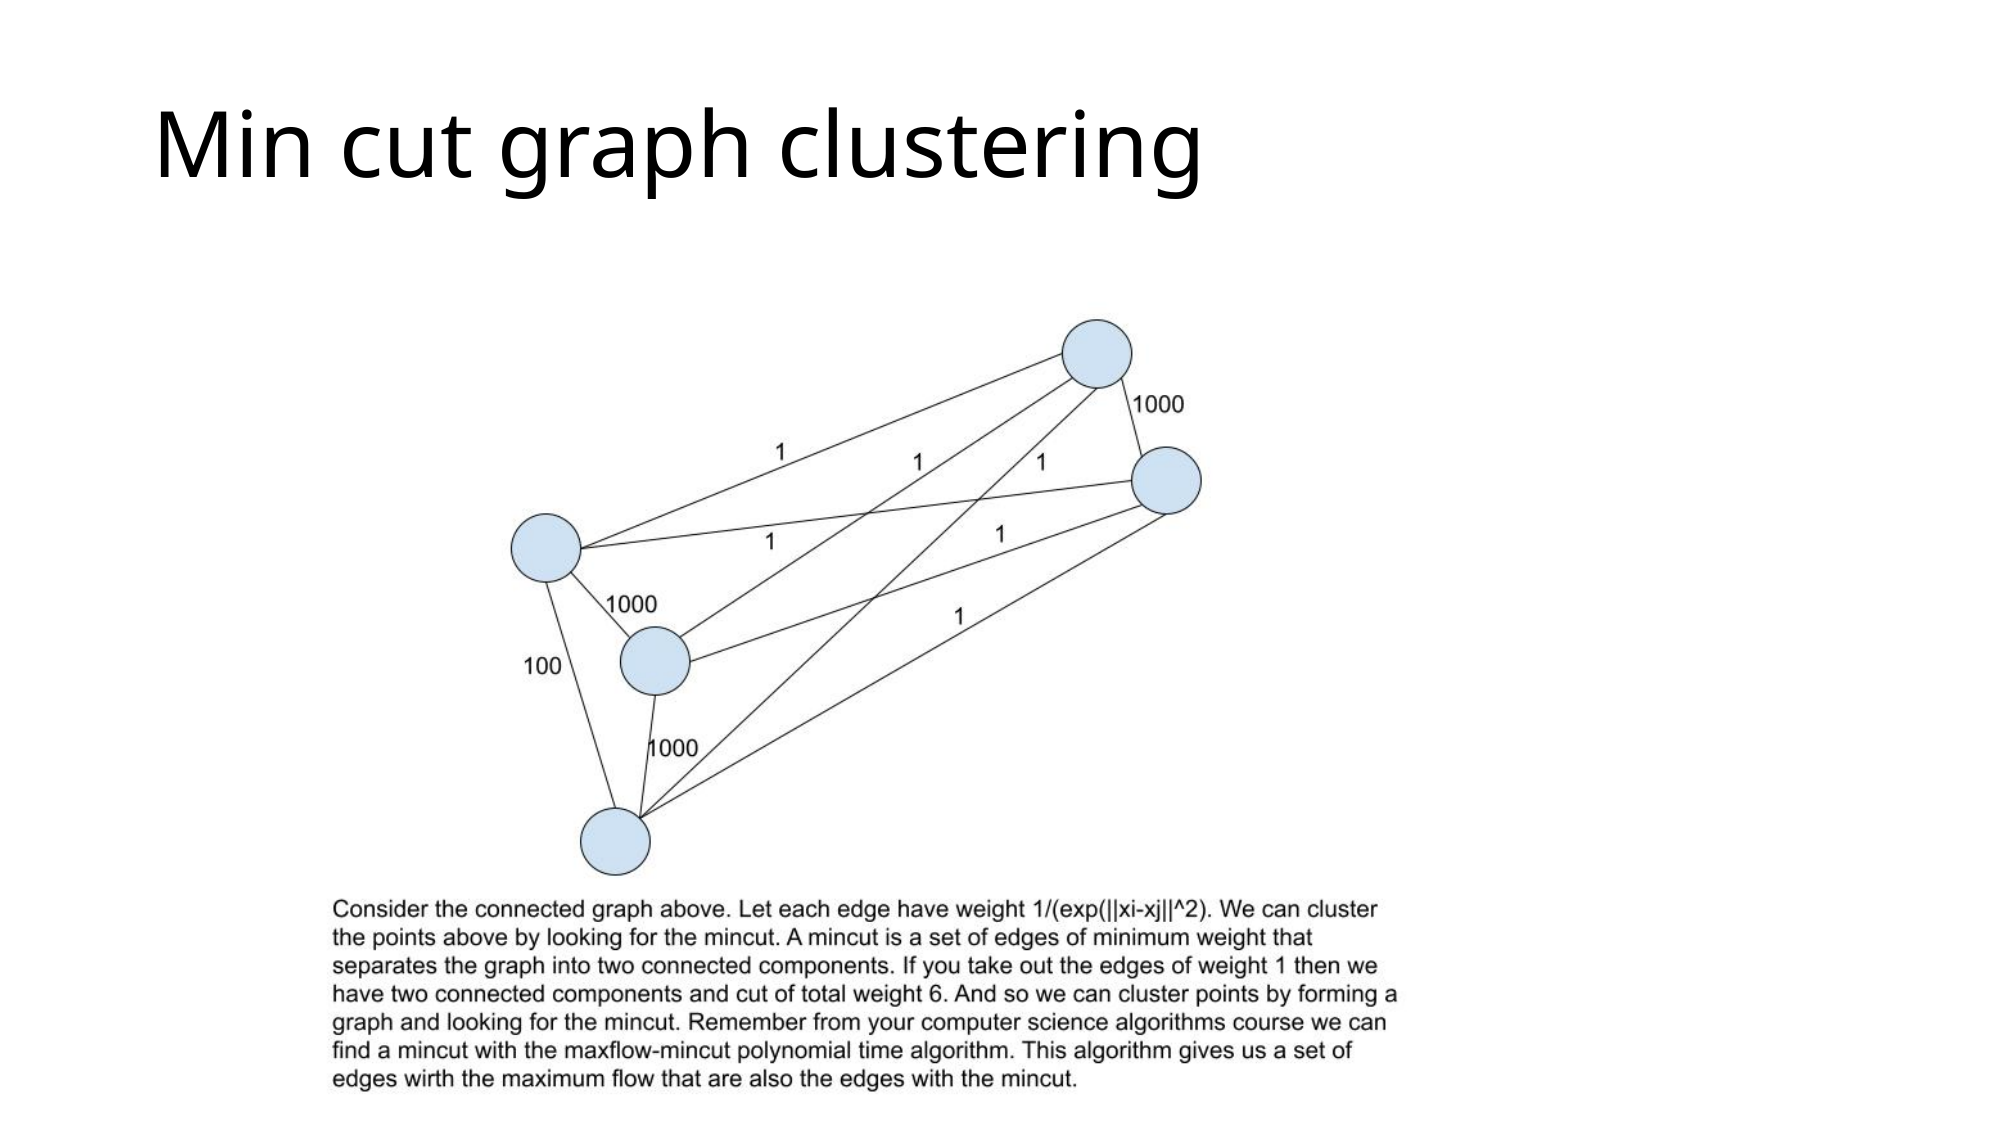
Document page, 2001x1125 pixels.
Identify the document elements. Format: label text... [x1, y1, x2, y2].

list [245, 200, 1478, 1125]
title Min cut graph clustering [137, 38, 1863, 257]
